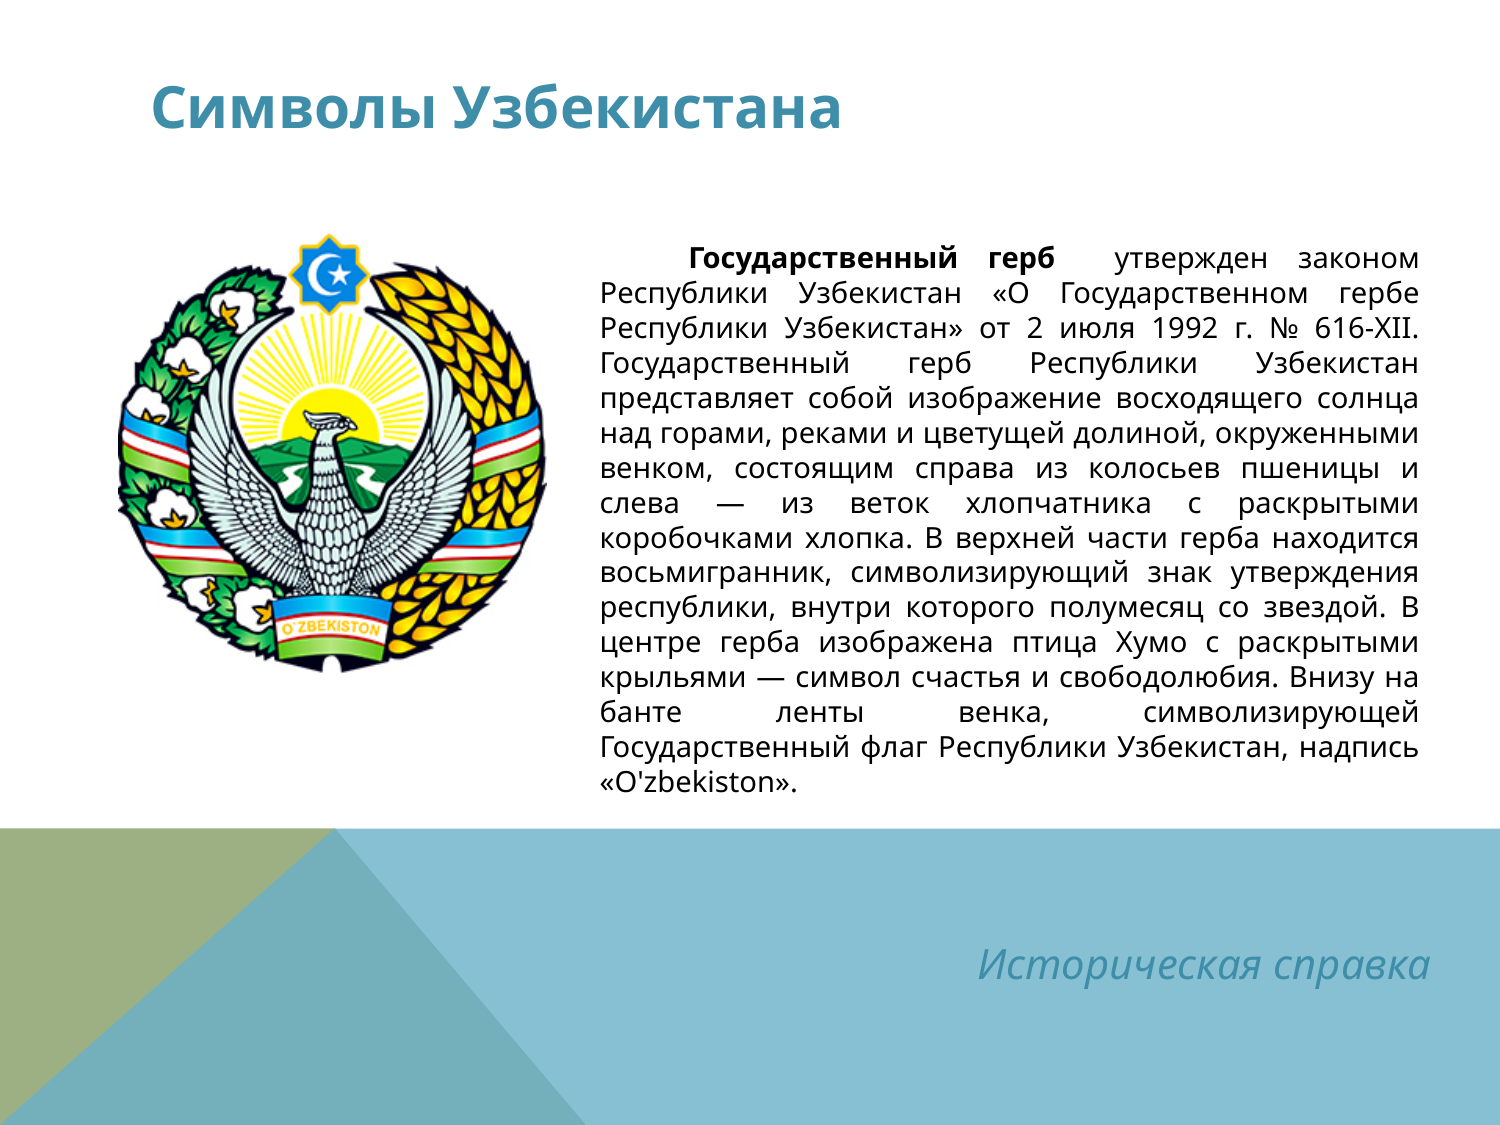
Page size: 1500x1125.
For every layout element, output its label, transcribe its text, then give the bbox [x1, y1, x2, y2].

title Символы Узбекистана [135, 60, 1369, 150]
text_box Историческая справка [962, 930, 1447, 996]
list Государственный герб утвержден законом Республики Узбекистан «О Государственном гербе Республики Узбекистан» от 2 июля 1992 г. № 616-XII. Государственный герб Республики Узбекистан представляет собой изображение восходящего солнца над горами, реками и цветущей долиной, окруженными венком, состоящим справа из колосьев пшеницы и слева — из веток хлопчатника с раскрытыми коробочками хлопка. В верхней части герба находится восьмигранник, символизирующий знак утверждения республики, внутри которого полумесяц со звездой. В центре герба изображена птица Хумо с раскрытыми крыльями — символ счастья и свободолюбия. Внизу на банте ленты венка, символизирующей Государственный флаг Республики Узбекистан, надпись «O'zbekiston». [584, 231, 1436, 734]
picture [118, 231, 547, 676]
